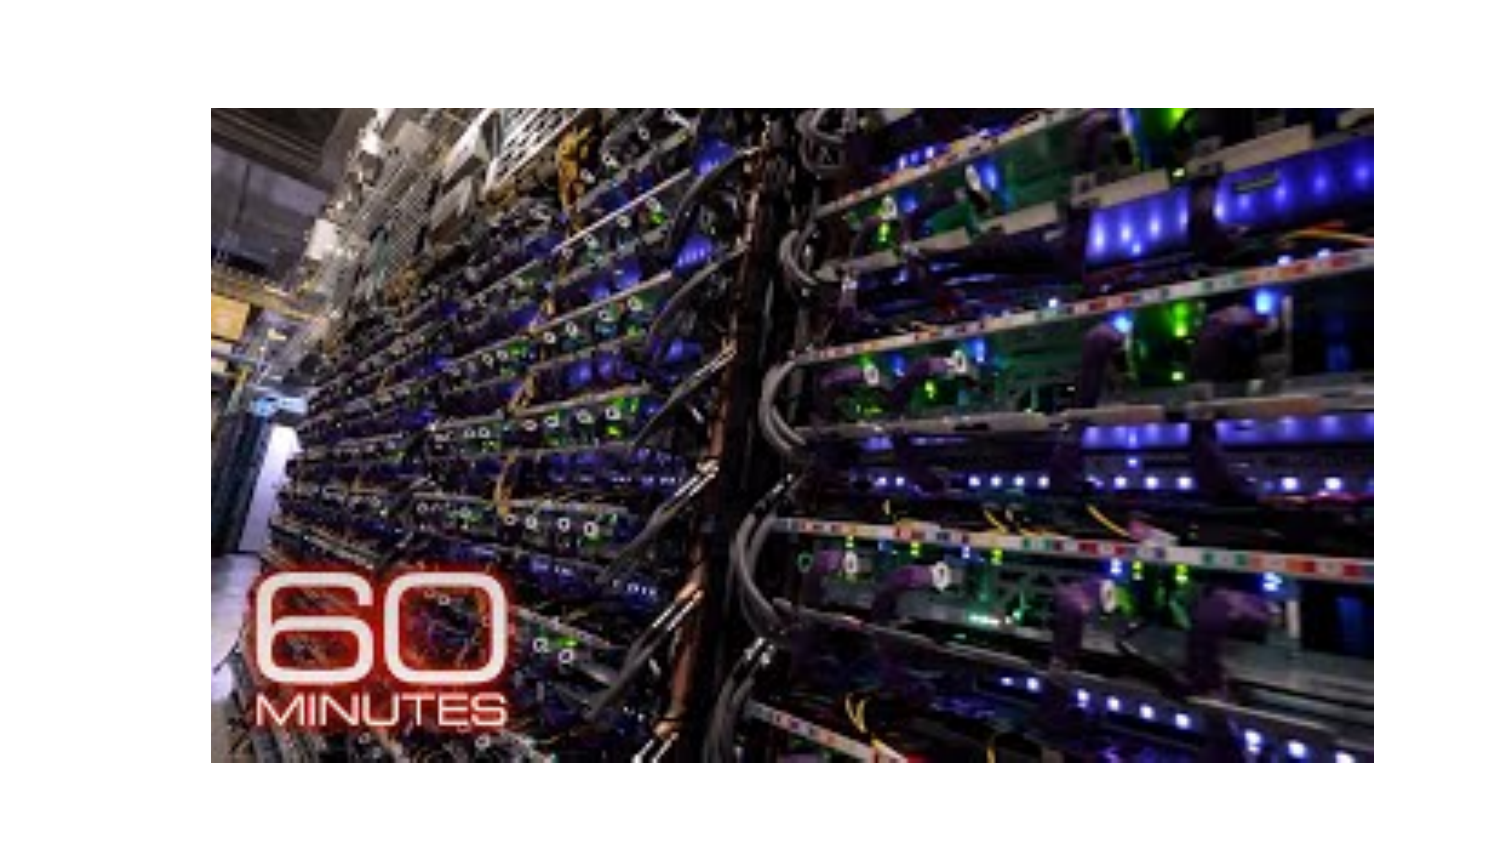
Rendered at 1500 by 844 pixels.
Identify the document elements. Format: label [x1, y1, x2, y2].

picture [210, 108, 1374, 763]
